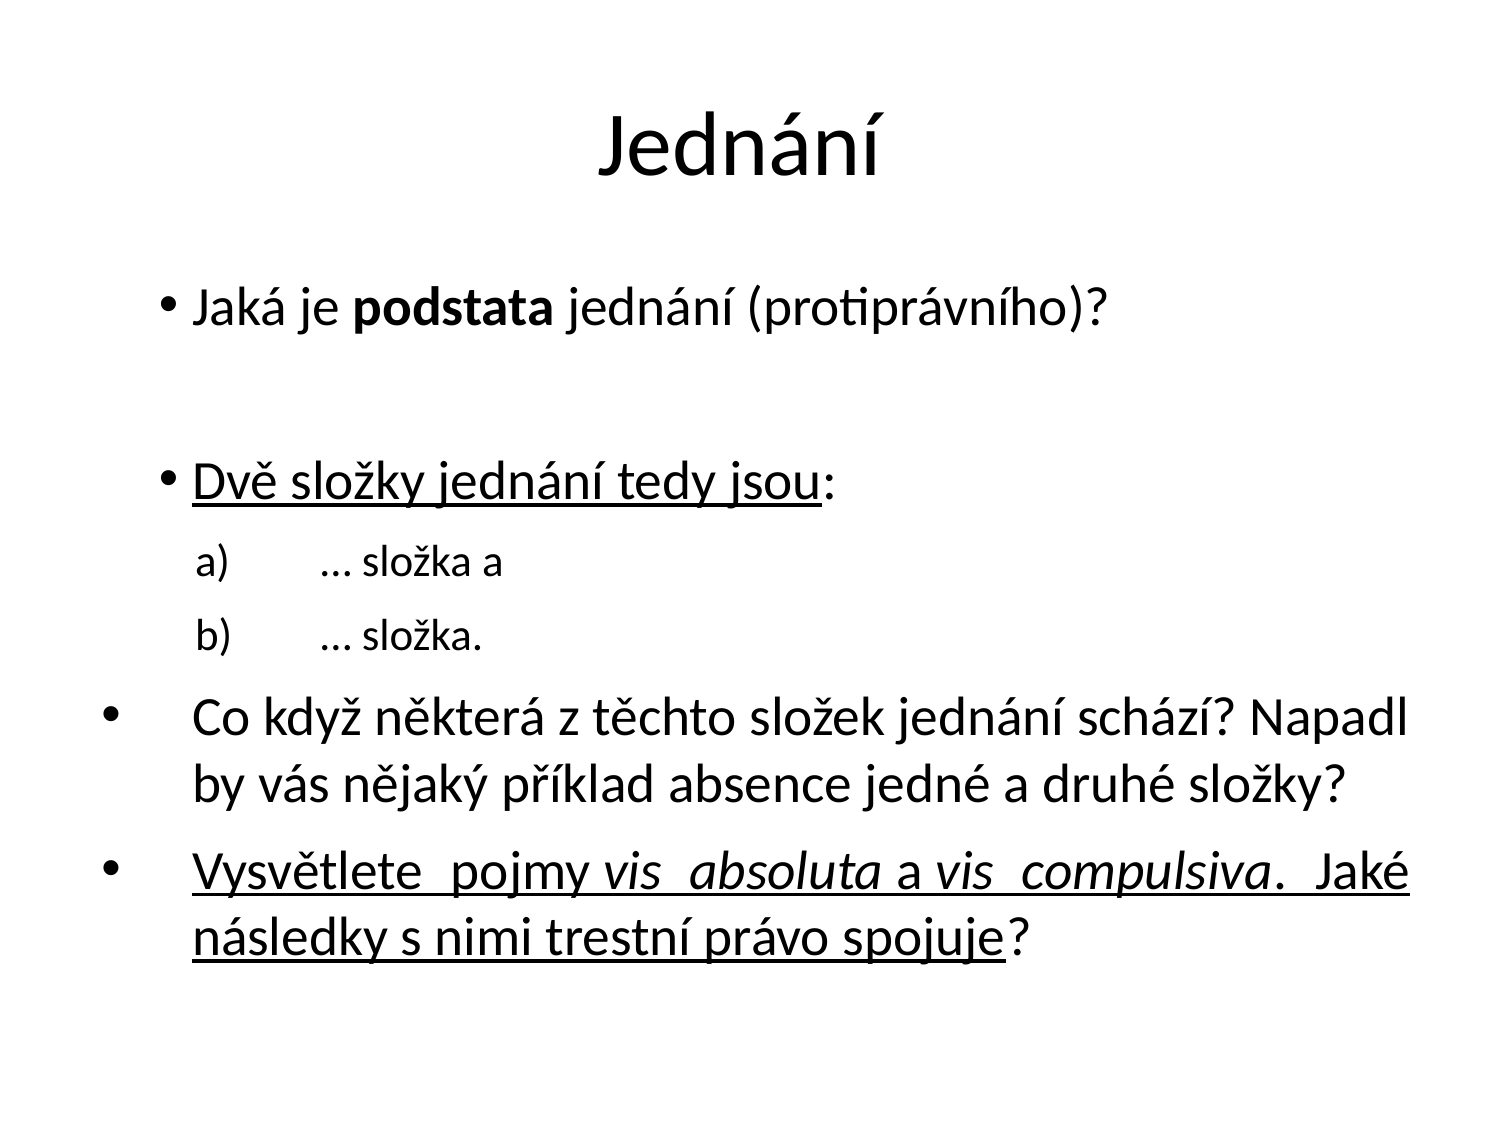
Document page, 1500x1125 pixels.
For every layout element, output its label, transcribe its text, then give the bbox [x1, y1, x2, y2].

title Jednání [75, 45, 1425, 233]
list Jaká je podstata jednání (protiprávního)? Dvě složky jednání tedy jsou: … složka a … složka. Co když některá z těchto složek jednání schází? Napadl by vás nějaký příklad absence jedné a druhé složky? Vysvětlete pojmy vis absoluta a vis compulsiva. Jaké následky s nimi trestní právo spojuje? [75, 262, 1425, 1005]
